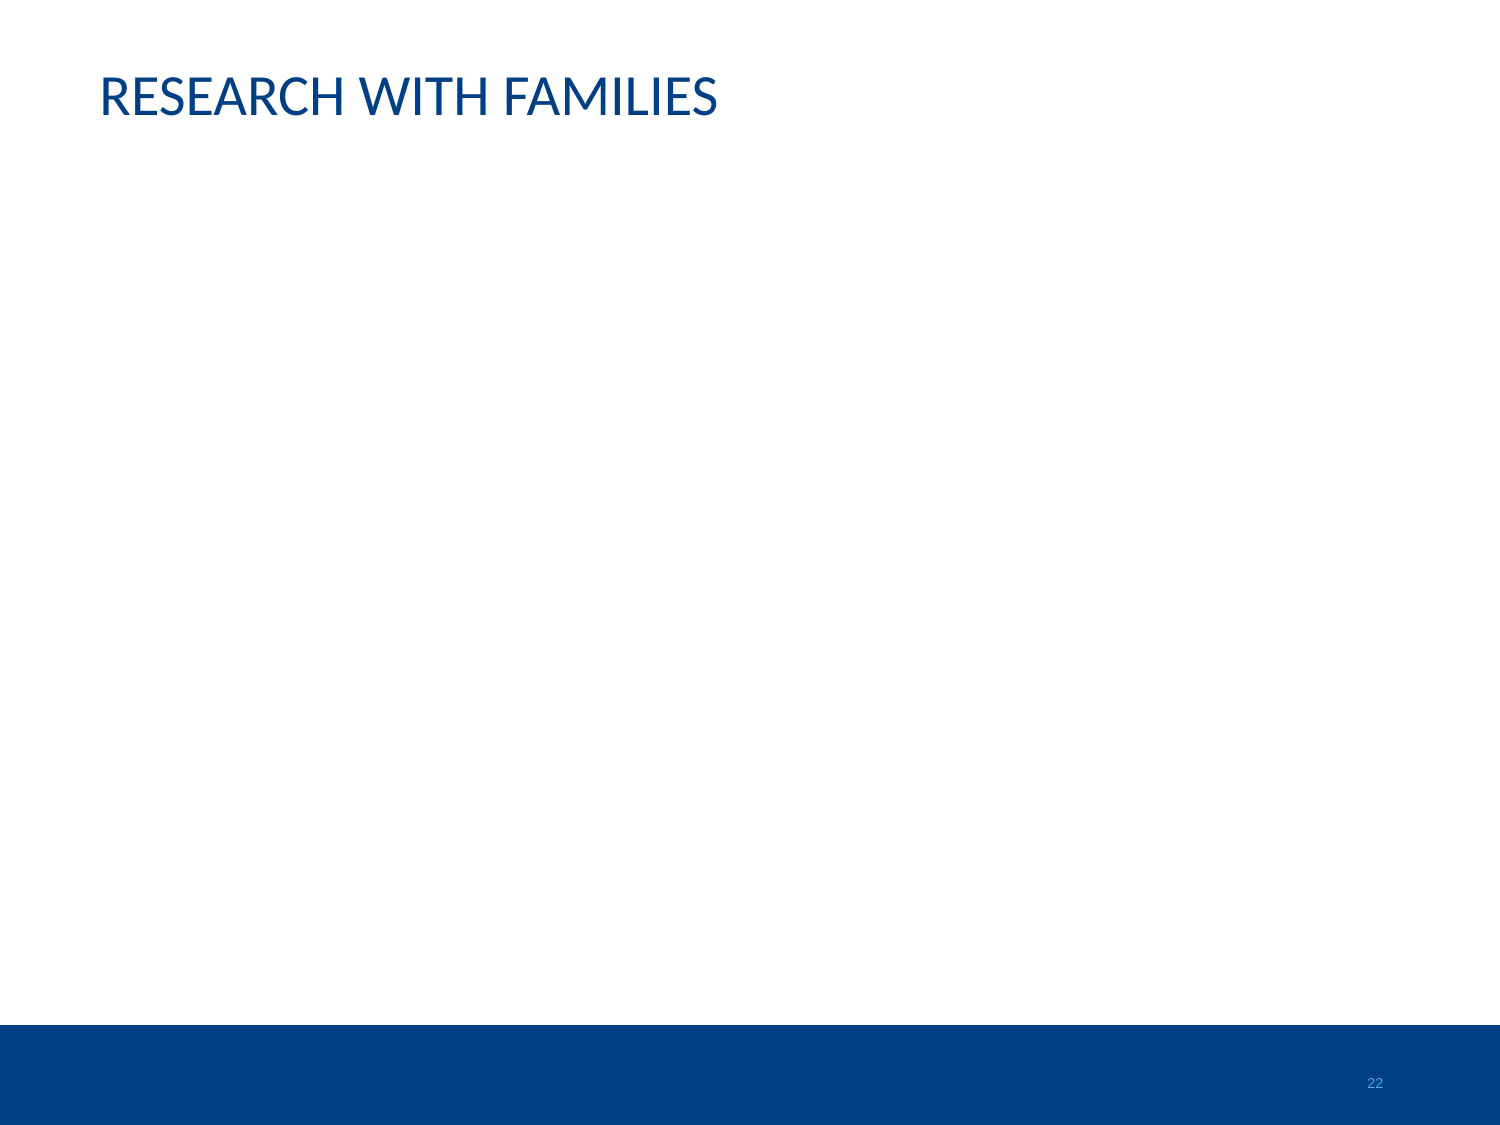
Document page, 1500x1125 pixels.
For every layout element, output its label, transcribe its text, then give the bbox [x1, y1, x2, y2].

text_box RESEARCH WITH FAMILIES [84, 49, 1360, 125]
